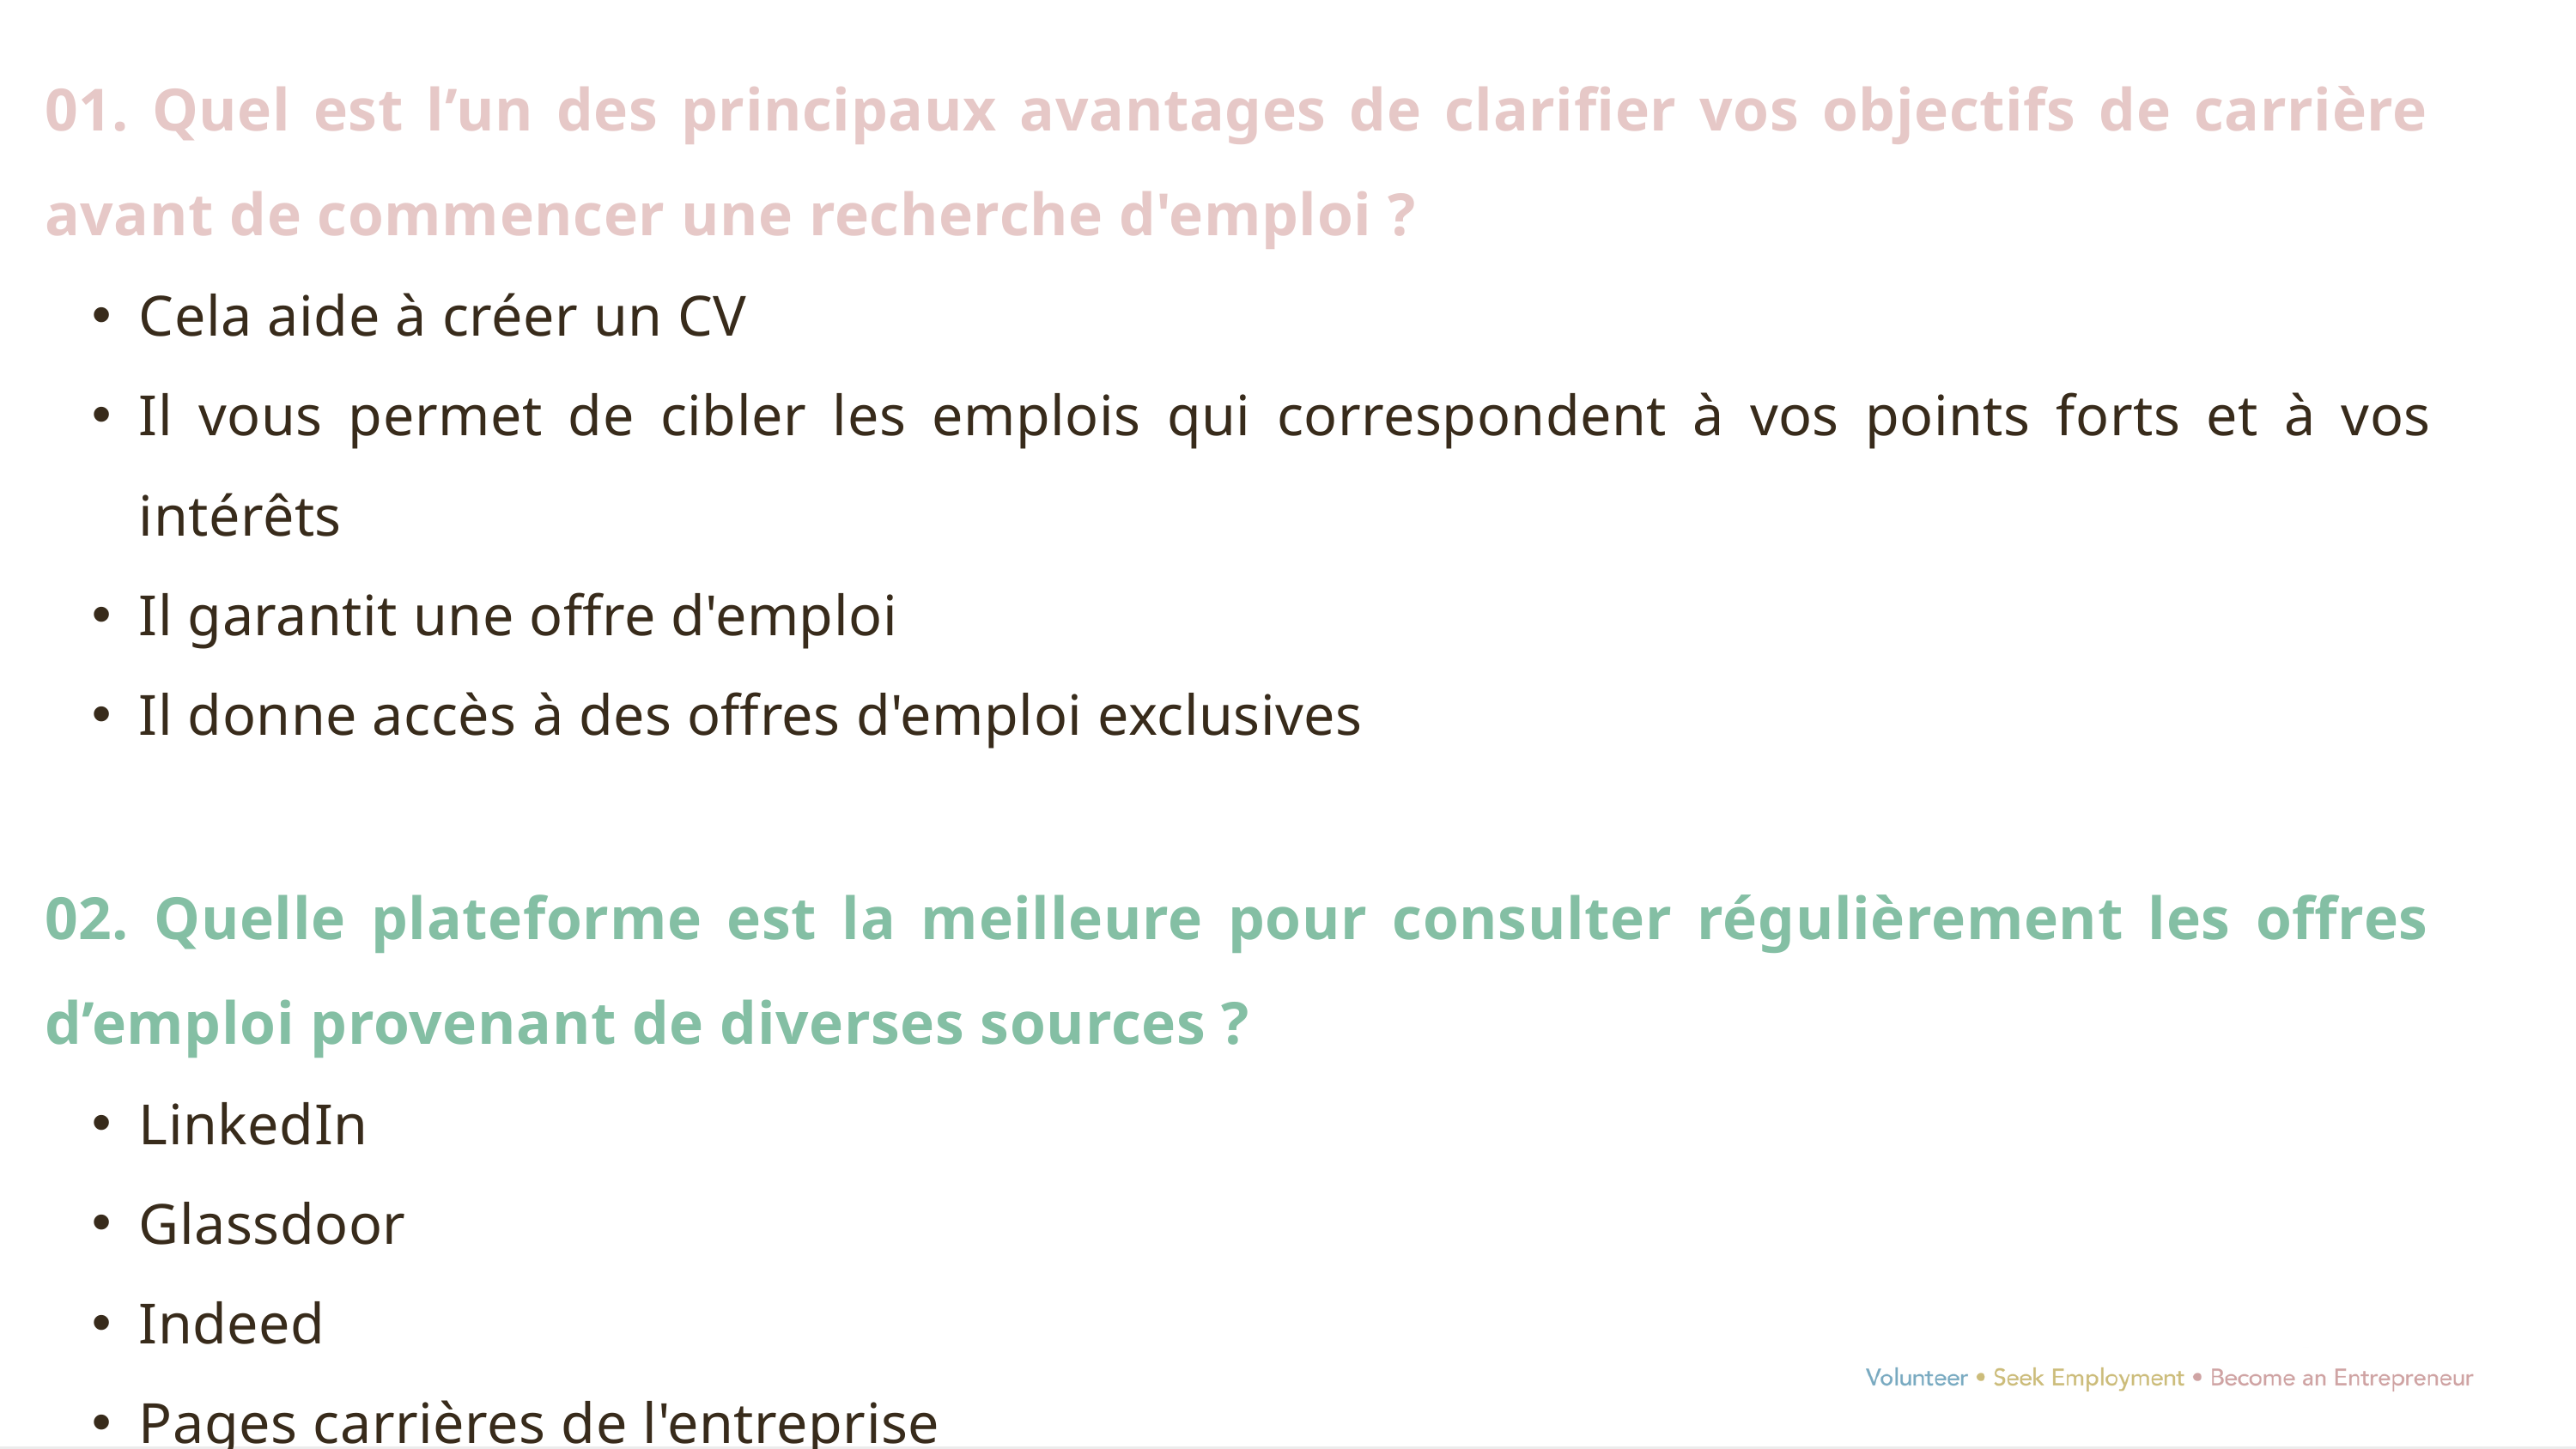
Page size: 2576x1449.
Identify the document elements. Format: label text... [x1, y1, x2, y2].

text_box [0, 1446, 2570, 1449]
text_box [2432, 1347, 2538, 1421]
text_box 01. Quel est l’un des principaux avantages de clarifier vos objectifs de carrière avant de commencer une recherche d'emploi ? Cela aide à créer un CV Il vous permet de cibler les emplois qui correspondent à vos points forts et à vos intérêts Il garantit une offre d'emploi Il donne accès à des offres d'emploi exclusives 02. Quelle plateforme est la meilleure pour consulter régulièrement les offres d’emploi provenant de diverses sources ? LinkedIn Glassdoor Indeed Pages carrières de l'entreprise [45, 38, 2432, 1443]
